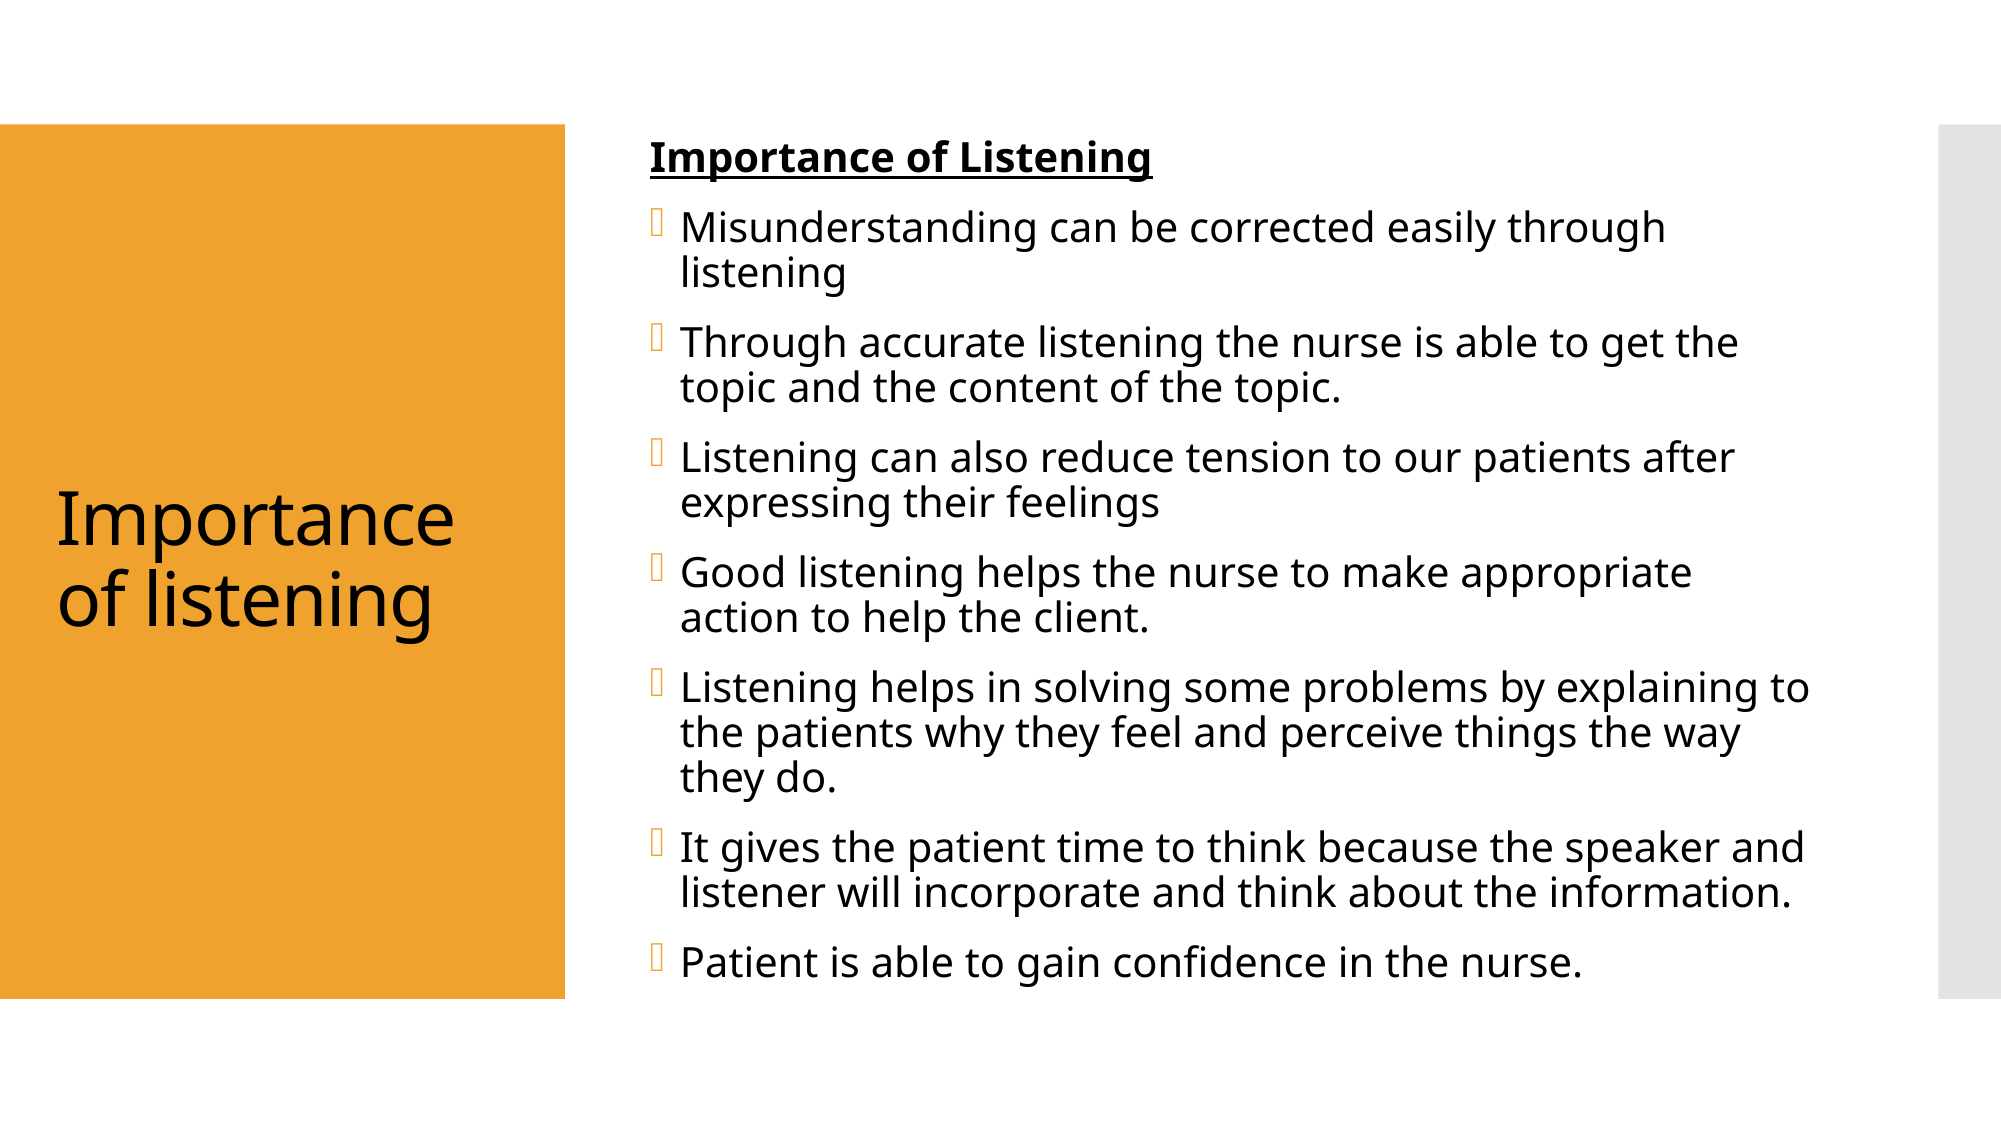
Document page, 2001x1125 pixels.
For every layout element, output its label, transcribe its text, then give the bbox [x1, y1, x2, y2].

list Importance of Listening Misunderstanding can be corrected easily through listening Through accurate listening the nurse is able to get the topic and the content of the topic. Listening can also reduce tension to our patients after expressing their feelings Good listening helps the nurse to make appropriate action to help the client. Listening helps in solving some problems by explaining to the patients why they feel and perceive things the way they do. It gives the patient time to think because the speaker and listener will incorporate and think about the information. Patient is able to gain confidence in the nurse. [634, 141, 1835, 982]
title Importance of listening [41, 184, 525, 940]
